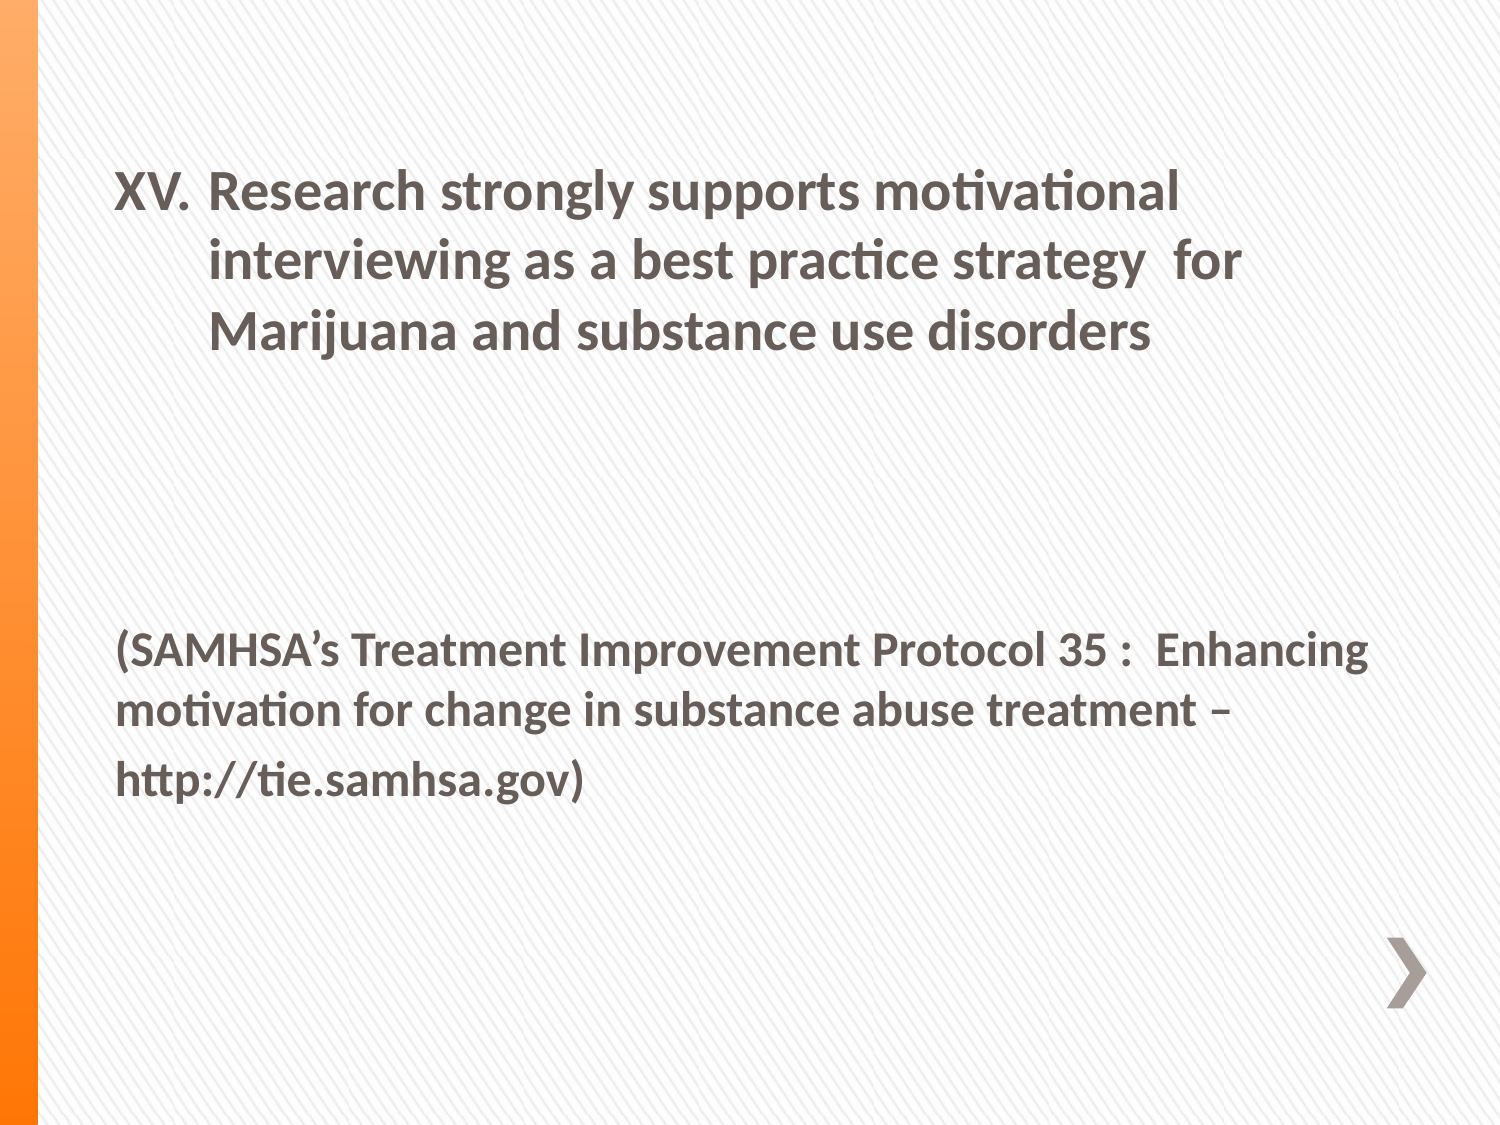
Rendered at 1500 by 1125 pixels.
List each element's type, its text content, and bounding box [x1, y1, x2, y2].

list Research strongly supports motivational interviewing as a best practice strategy for Marijuana and substance use disorders (SAMHSA’s Treatment Improvement Protocol 35 : Enhancing motivation for change in substance abuse treatment – http://tie.samhsa.gov) [99, 62, 1425, 1075]
